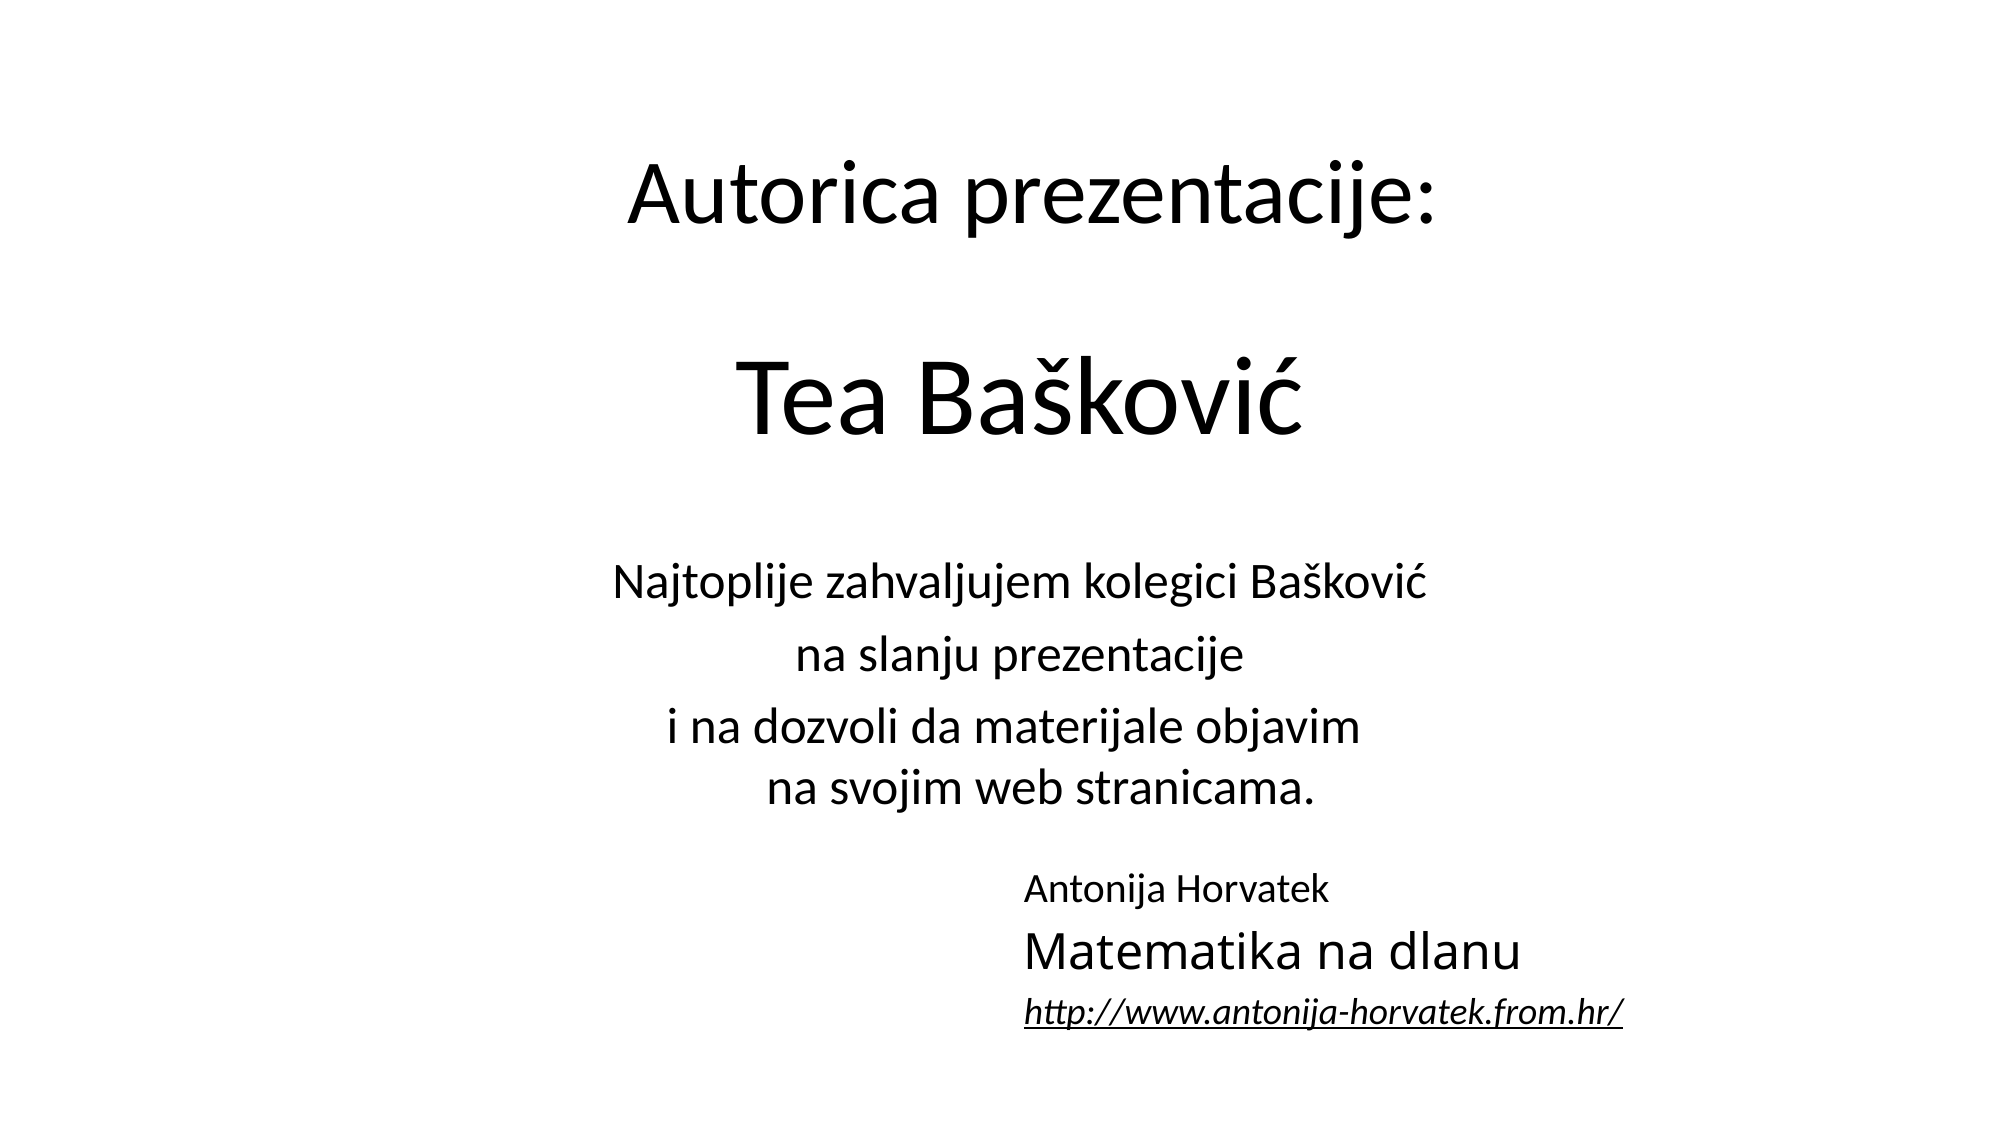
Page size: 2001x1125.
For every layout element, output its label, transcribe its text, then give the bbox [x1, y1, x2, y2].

text_box Antonija Horvatek Matematika na dlanu http://www.antonija-horvatek.from.hr/ [1008, 846, 1694, 1058]
text_box Najtoplije zahvaljujem kolegici Bašković na slanju prezentacije i na dozvoli da materijale objavim na svojim web stranicama. [344, 540, 1695, 824]
text_box Tea Bašković [345, 314, 1696, 509]
list Autorica prezentacije: [339, 137, 1690, 332]
